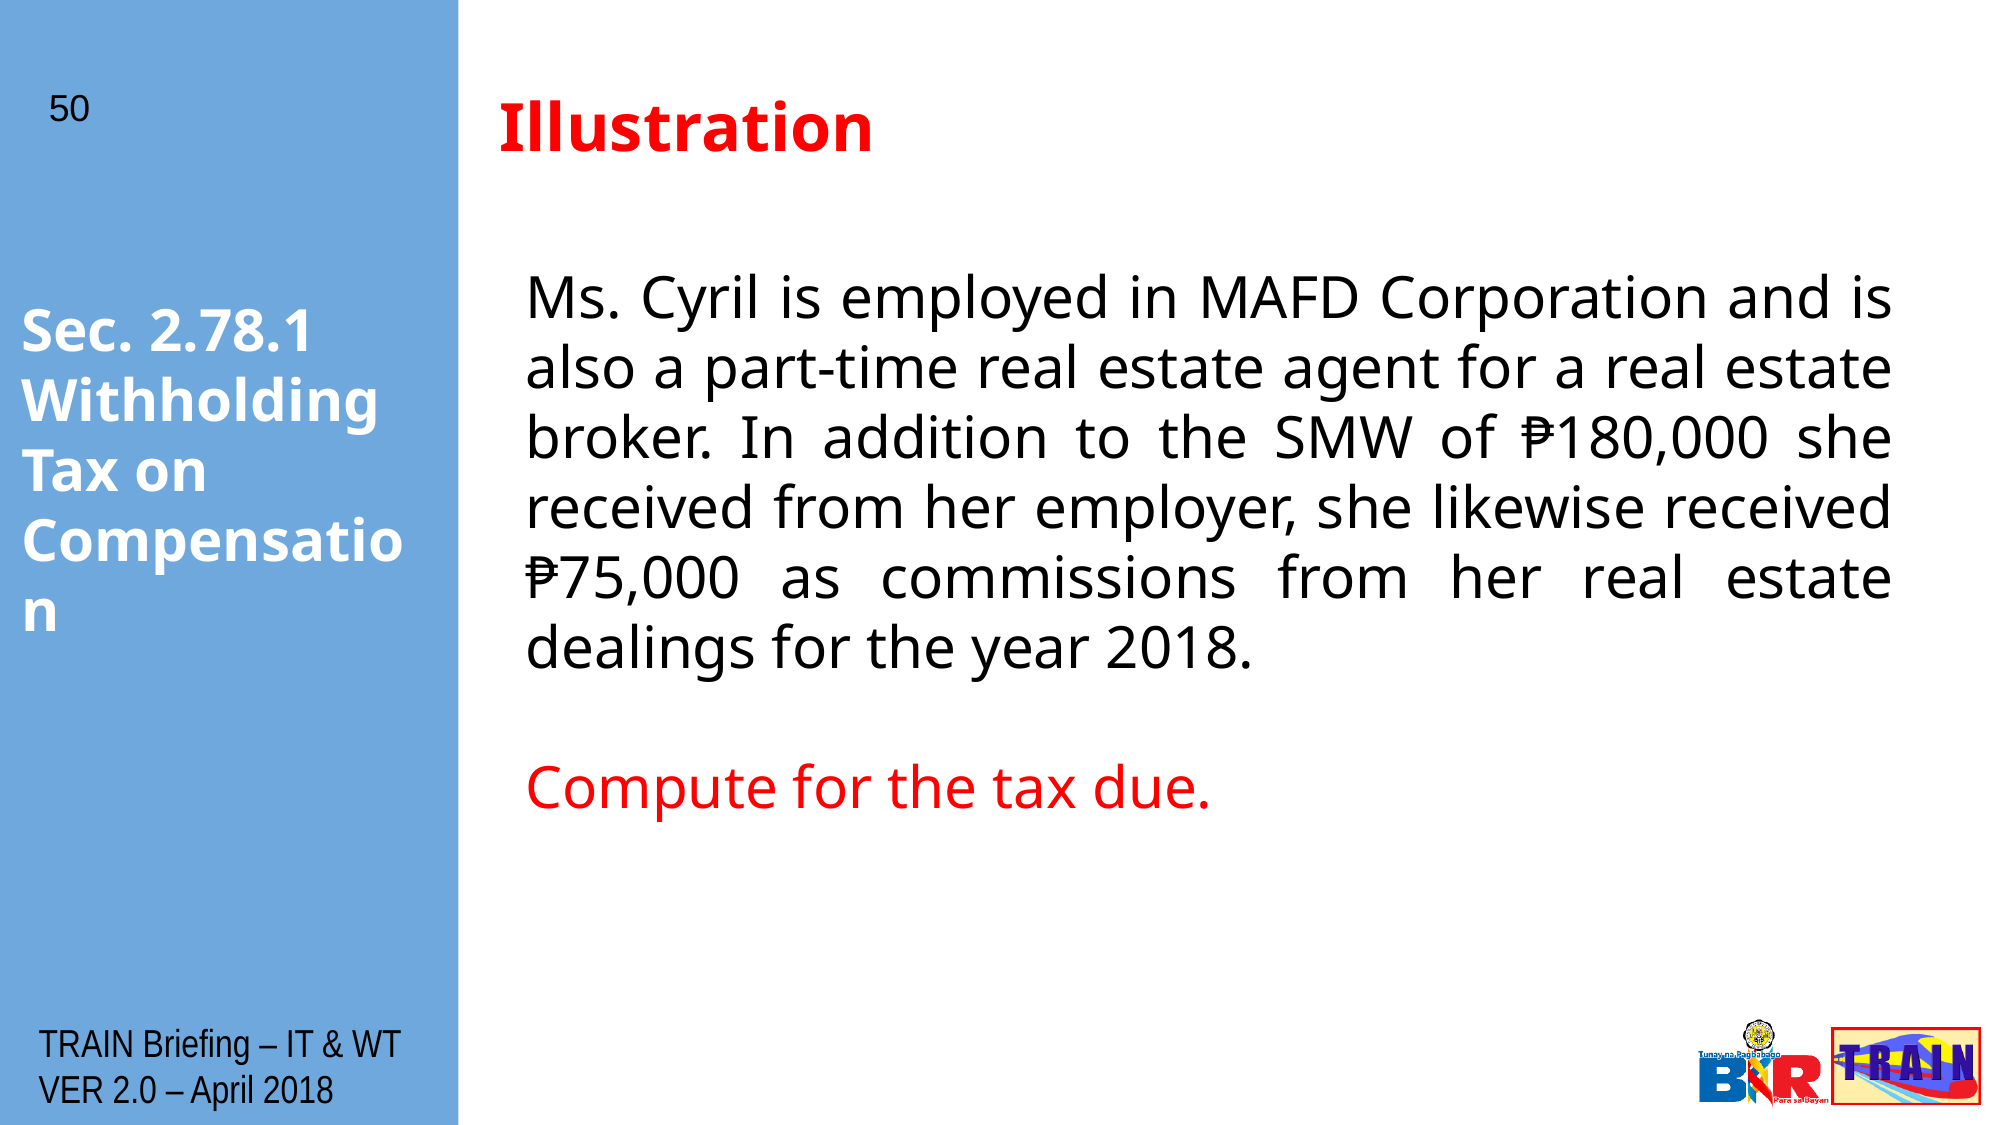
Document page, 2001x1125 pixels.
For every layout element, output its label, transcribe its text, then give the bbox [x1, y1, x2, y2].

picture [1680, 1015, 1981, 1124]
slide_number 50 [33, 69, 133, 156]
text_box Ms. Cyril is employed in MAFD Corporation and is also a part-time real estate agent for a real estate broker. In addition to the SMW of ₱180,000 she received from her employer, she likewise received ₱75,000 as commissions from her real estate dealings for the year 2018. Compute for the tax due. [511, 252, 1909, 896]
title Sec. 2.78.1 Withholding Tax on Compensation [6, 277, 445, 878]
text_box Illustration [484, 69, 2000, 225]
